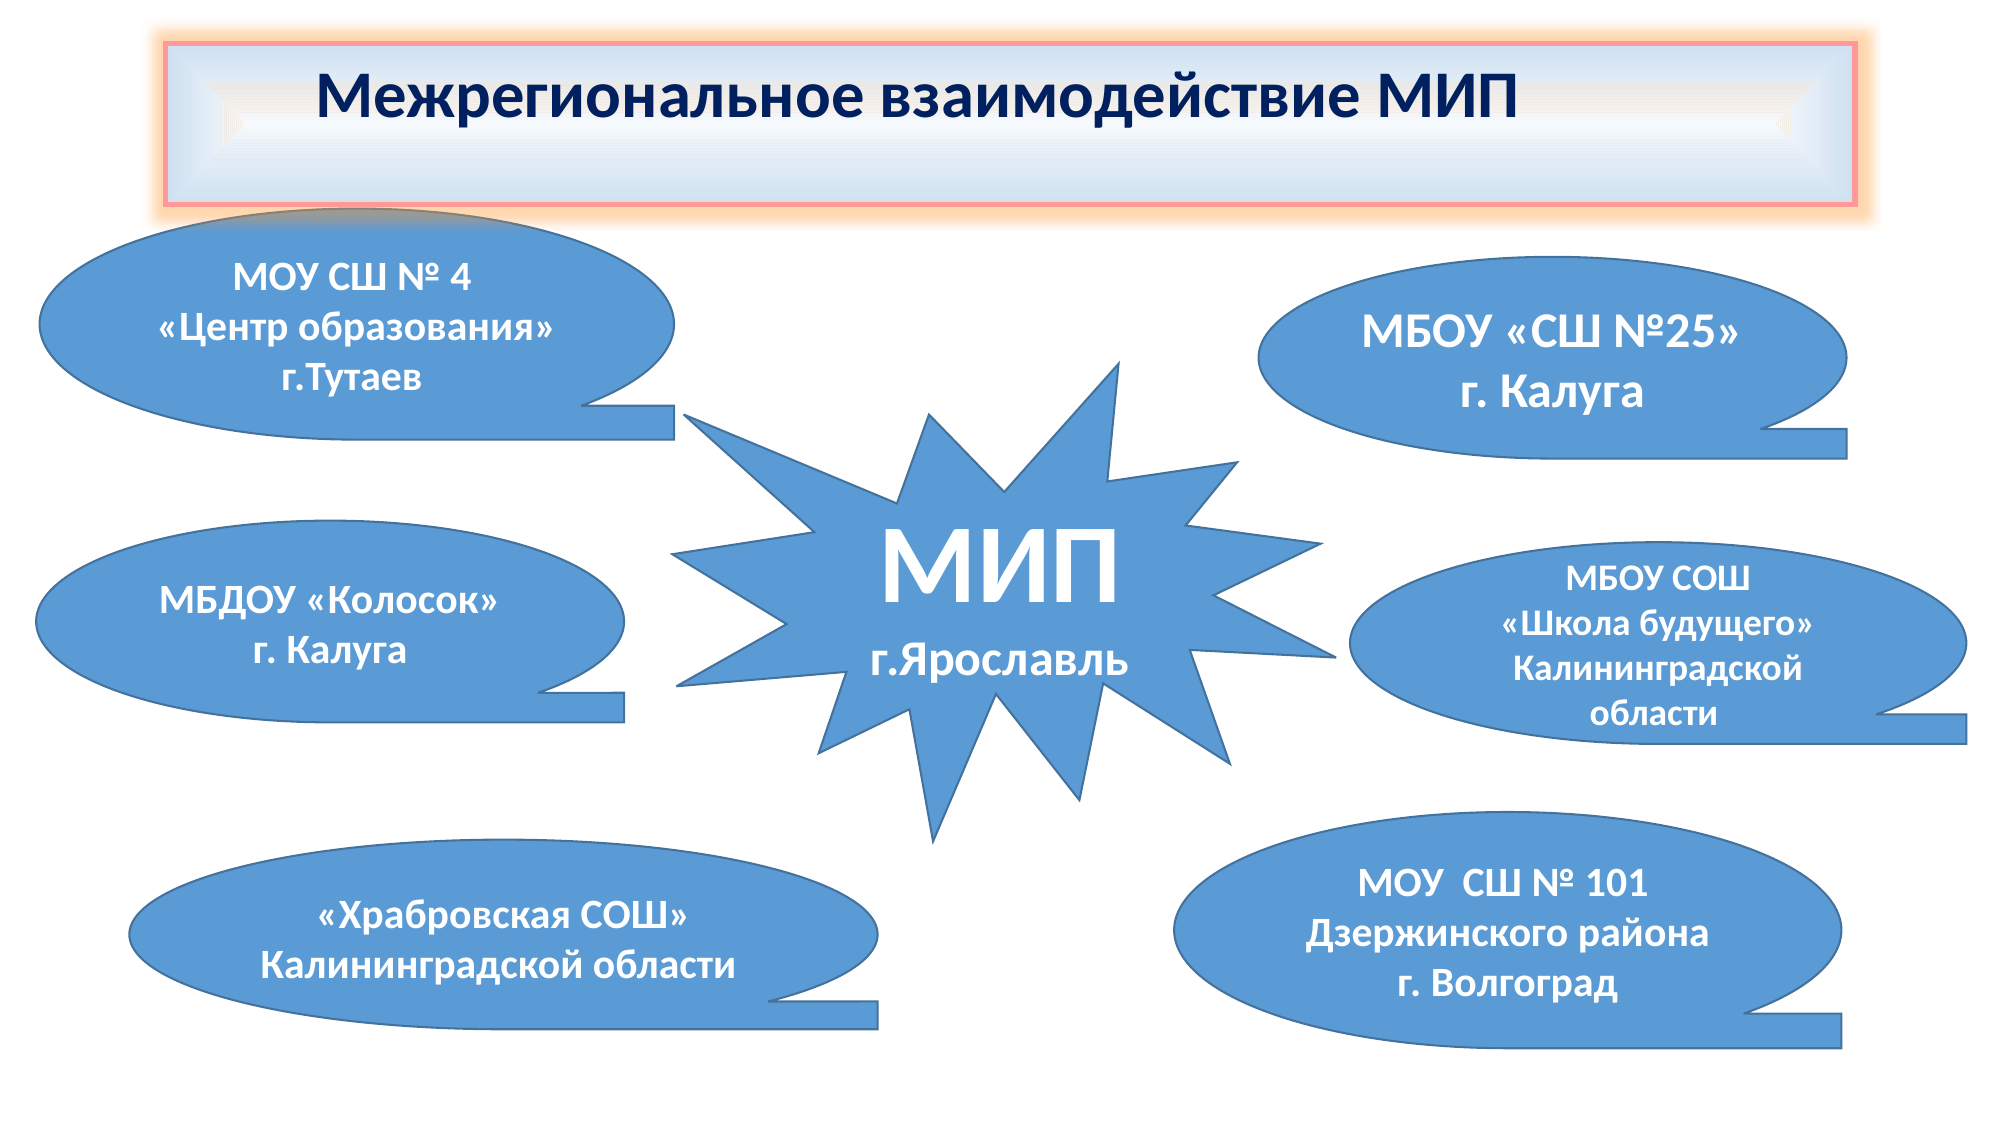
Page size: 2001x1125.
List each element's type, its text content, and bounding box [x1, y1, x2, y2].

text_box МОУ СШ № 4 «Центр образования» г.Тутаев [38, 227, 676, 441]
text_box МБОУ «СШ №25» г. Калуга [1257, 255, 1848, 460]
text_box Межрегиональное взаимодействие МИП [165, 42, 1856, 206]
text_box «Храбровская СОШ» Калининградской области [128, 838, 879, 1031]
text_box МБДОУ «Колосок» г. Калуга [35, 519, 626, 724]
list [137, 299, 1863, 1014]
text_box МБОУ СОШ «Школа будущего» Калининградской области [1348, 541, 1968, 745]
text_box МИП г.Ярославль [669, 360, 1337, 845]
text_box МОУ СШ № 101 Дзержинского района г. Волгоград [1173, 810, 1843, 1050]
